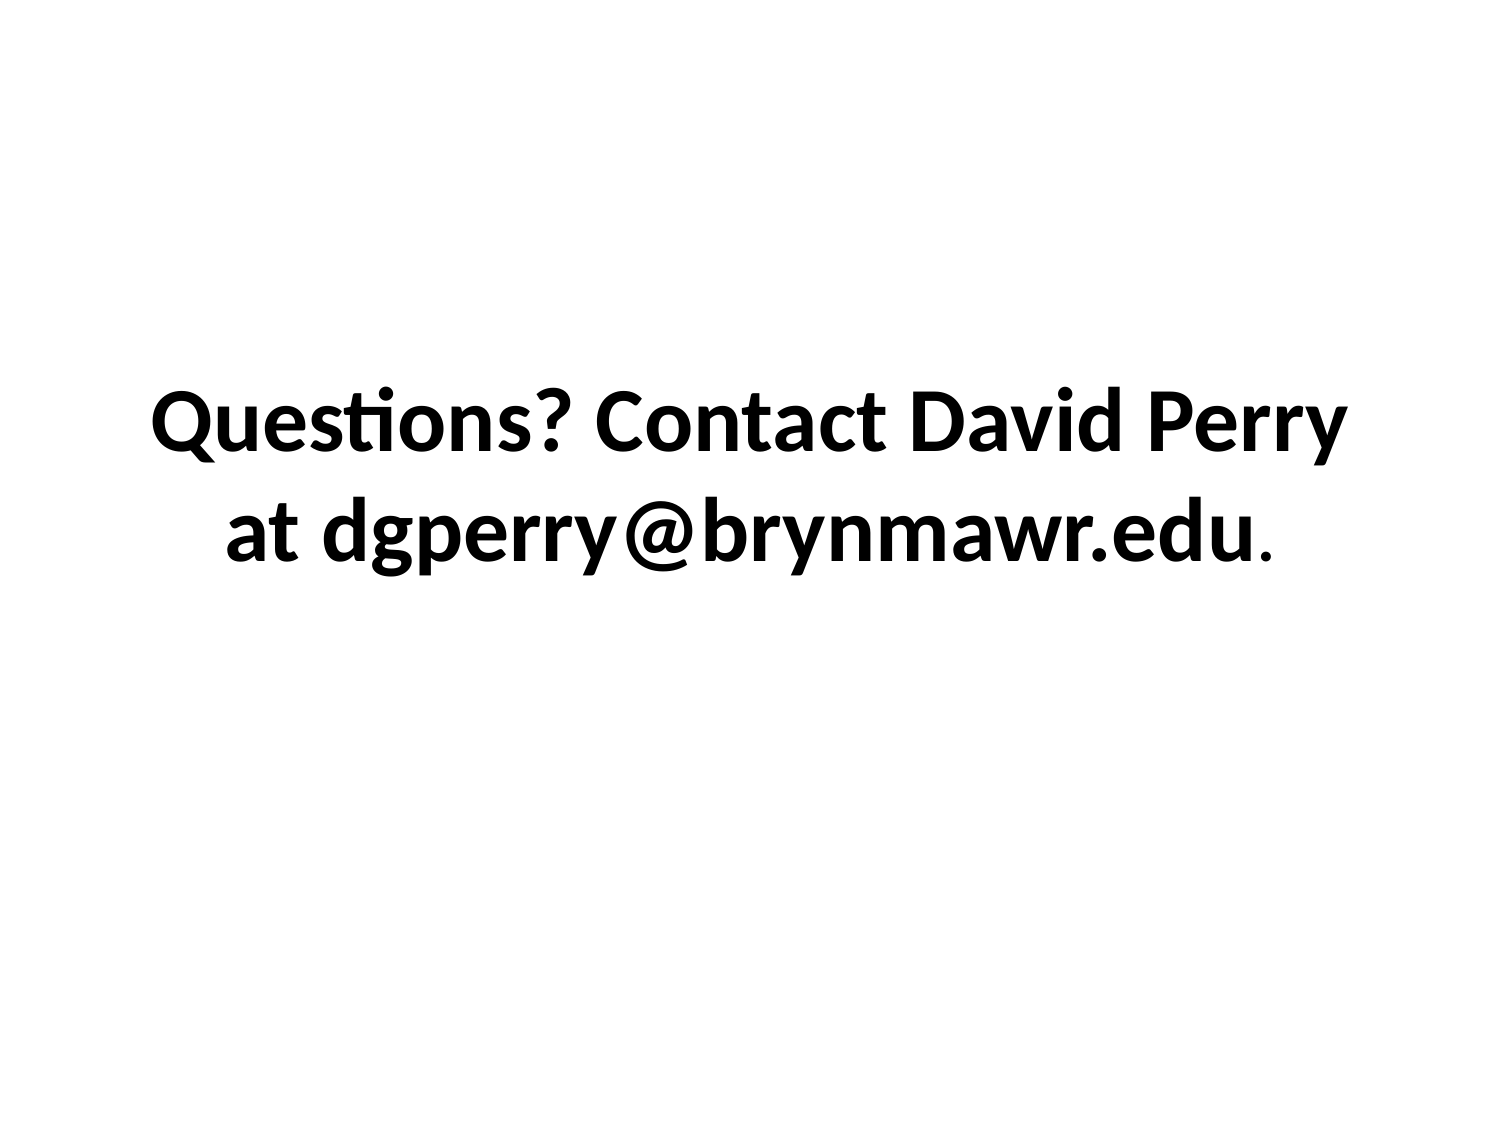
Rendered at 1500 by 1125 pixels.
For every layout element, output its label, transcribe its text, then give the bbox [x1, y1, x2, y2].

title Questions? Contact David Perry at dgperry@brynmawr.edu. [112, 349, 1388, 591]
